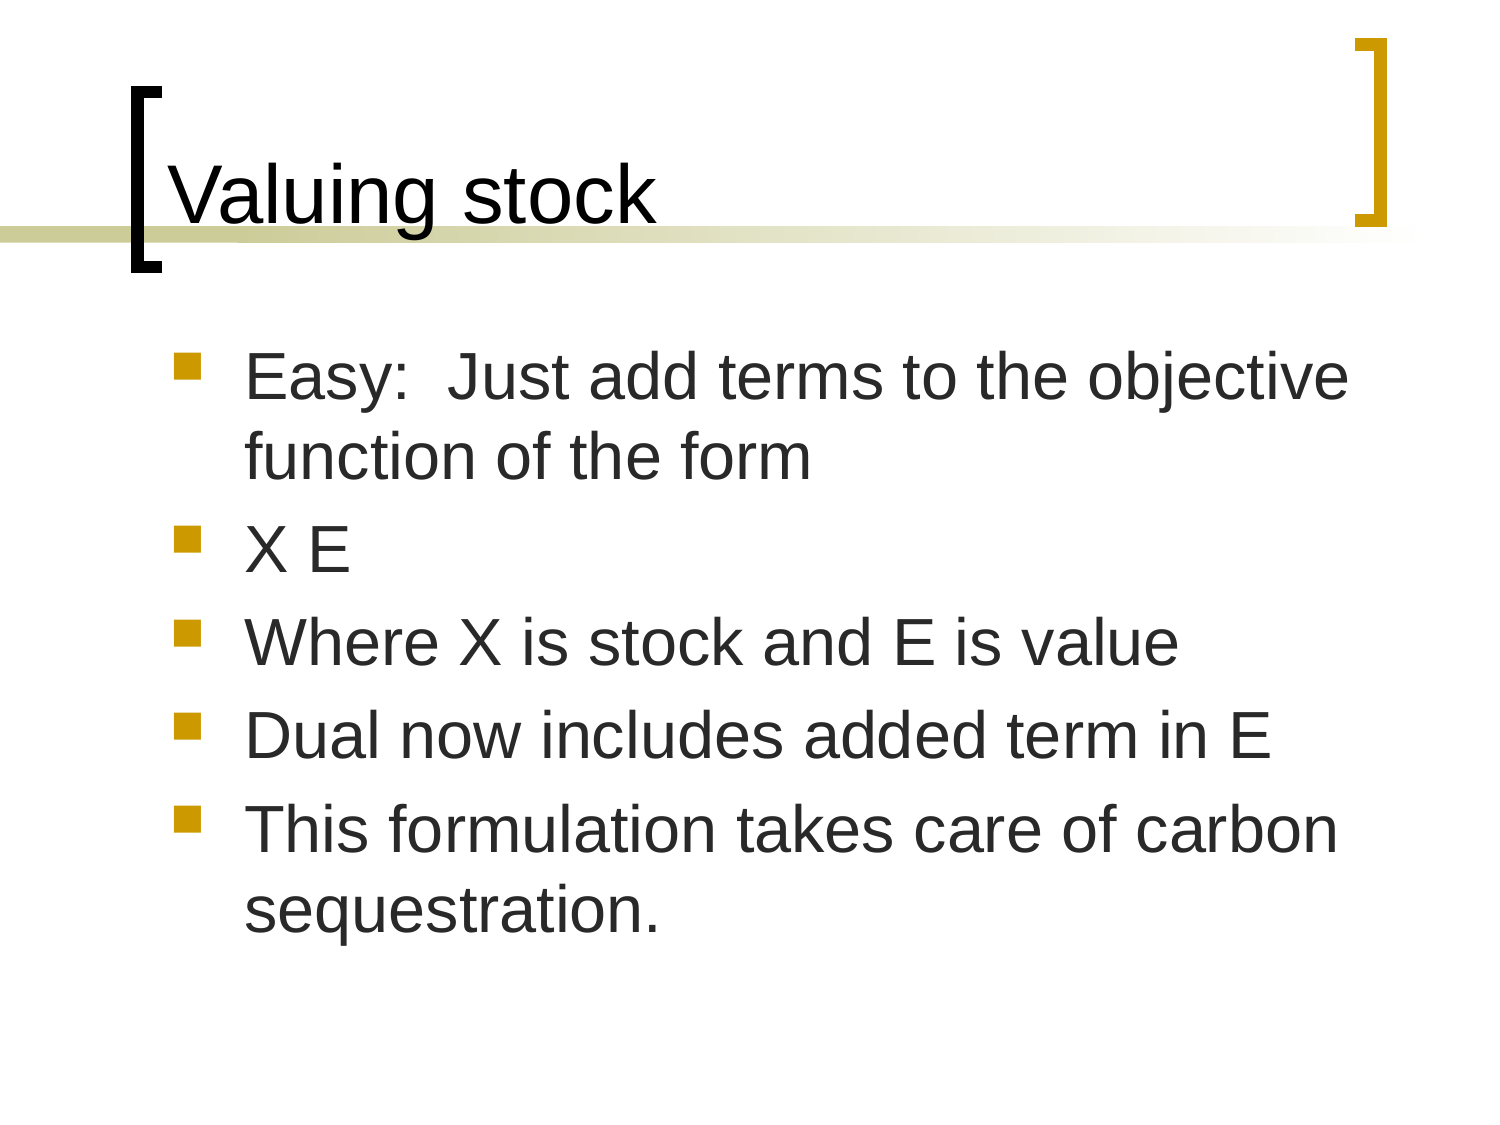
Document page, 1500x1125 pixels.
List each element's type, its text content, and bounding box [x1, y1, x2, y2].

list Easy: Just add terms to the objective function of the form X E Where X is stock and E is value Dual now includes added term in E This formulation takes care of carbon sequestration. [155, 324, 1413, 1001]
title Valuing stock [152, 15, 1328, 248]
